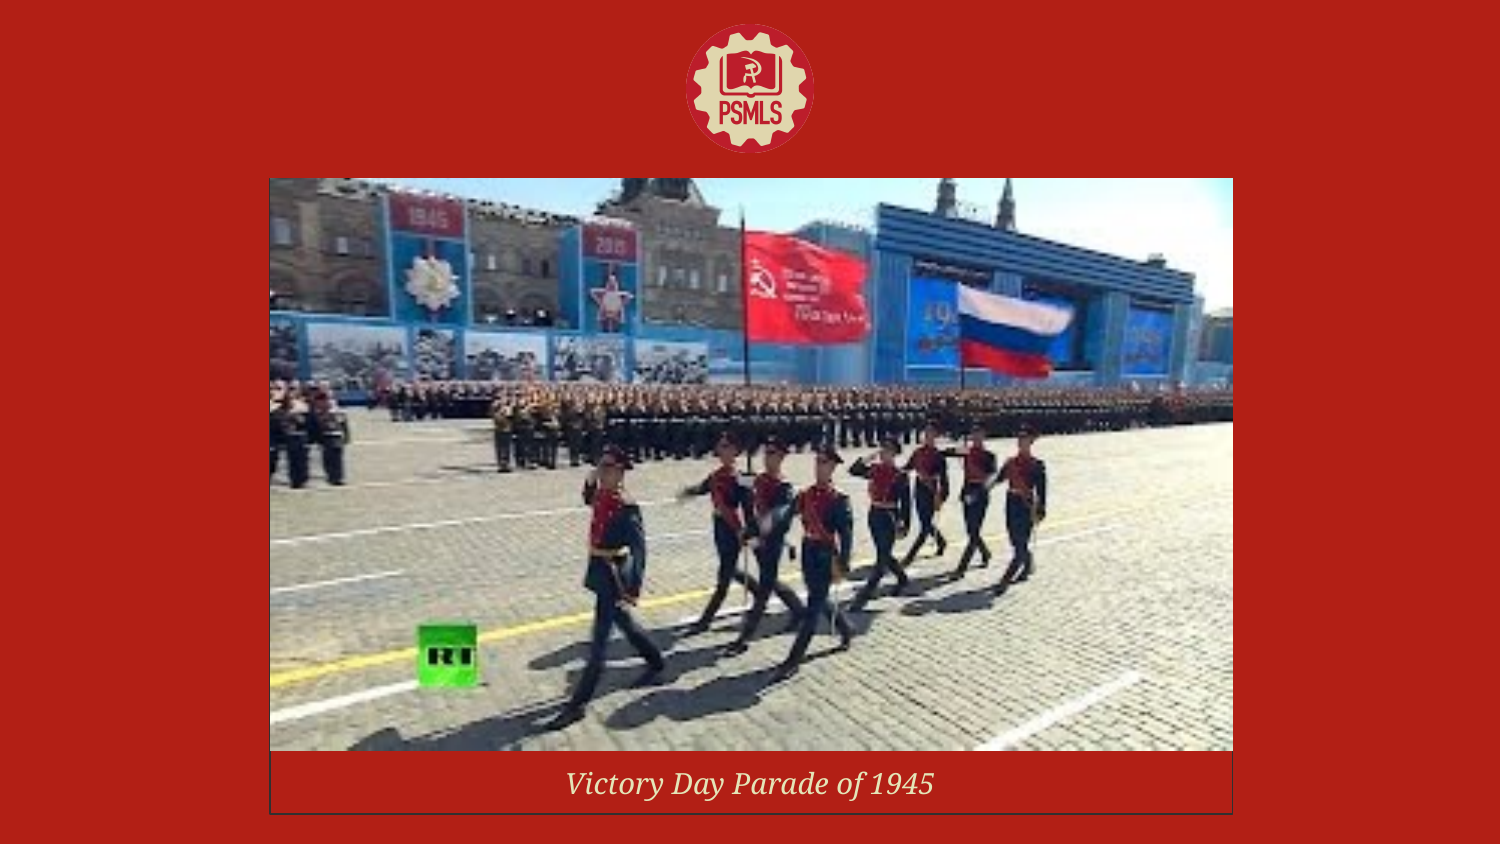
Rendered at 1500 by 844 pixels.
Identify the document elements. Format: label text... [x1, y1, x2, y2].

picture [685, 24, 815, 154]
text_box Victory Day Parade of 1945 [249, 750, 1250, 816]
picture [269, 178, 1233, 751]
